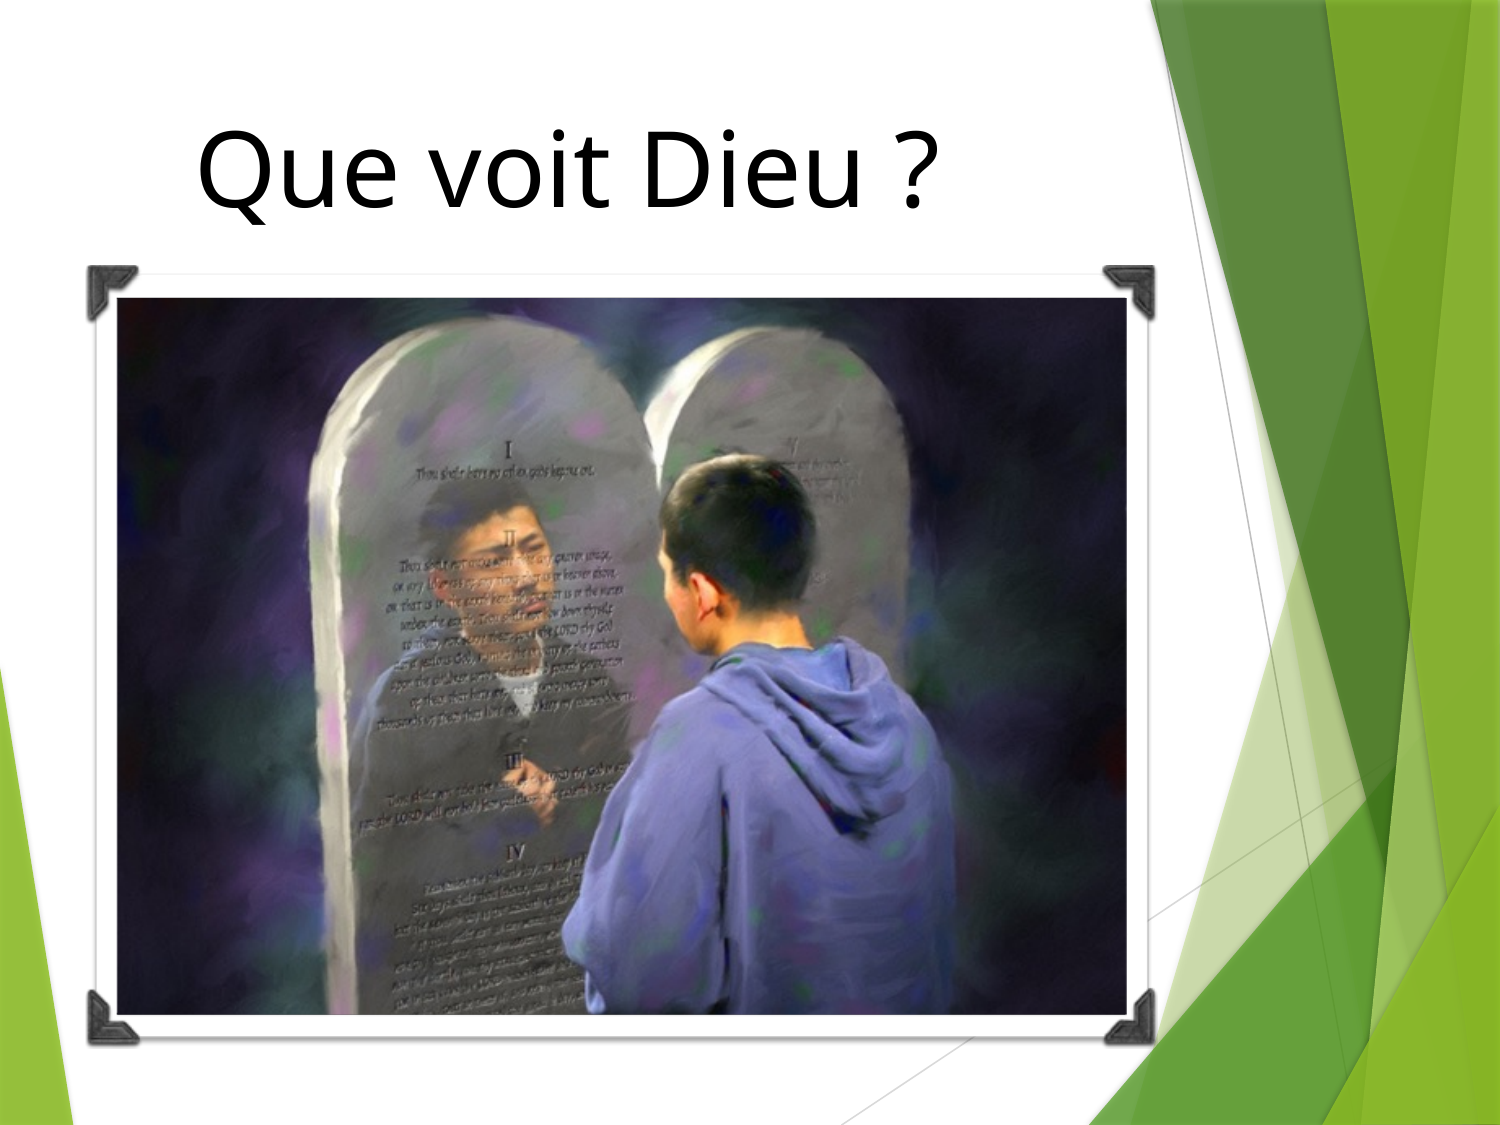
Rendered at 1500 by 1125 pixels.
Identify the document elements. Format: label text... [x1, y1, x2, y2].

text_box Que voit Dieu ? [194, 102, 942, 229]
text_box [84, 265, 1159, 1050]
